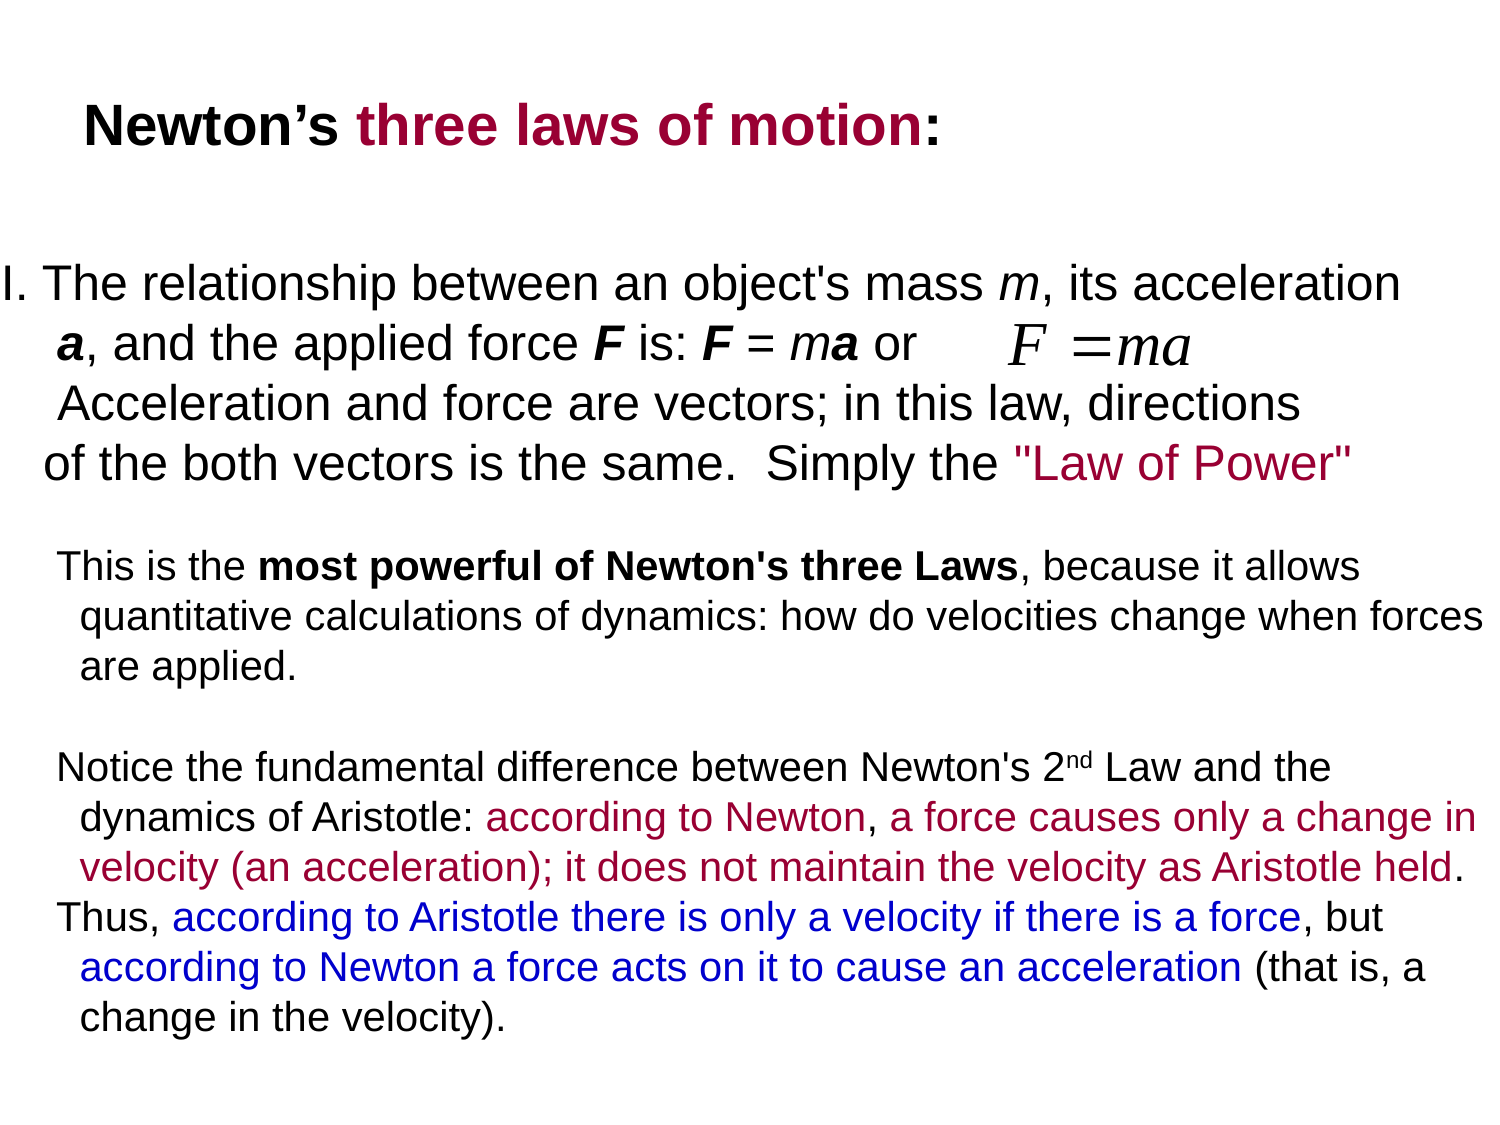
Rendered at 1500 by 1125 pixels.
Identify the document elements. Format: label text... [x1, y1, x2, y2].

text_box Newton’s three laws of motion: [68, 80, 958, 165]
text_box II. The relationship between an object's mass m, its acceleration a, and the applied force F is: F = ma or Acceleration and force are vectors; in this law, directions of the both vectors is the same. Simply the "Law of Power" [0, 243, 1500, 499]
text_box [996, 302, 1207, 381]
text_box This is the most powerful of Newton's three Laws, because it allows quantitative calculations of dynamics: how do velocities change when forces are applied. Notice the fundamental difference between Newton's 2nd Law and the dynamics of Aristotle: according to Newton, a force causes only a change in velocity (an acceleration); it does not maintain the velocity as Aristotle held. Thus, according to Aristotle there is only a velocity if there is a force, but according to Newton a force acts on it to cause an acceleration (that is, a change in the velocity). [41, 531, 1500, 1047]
